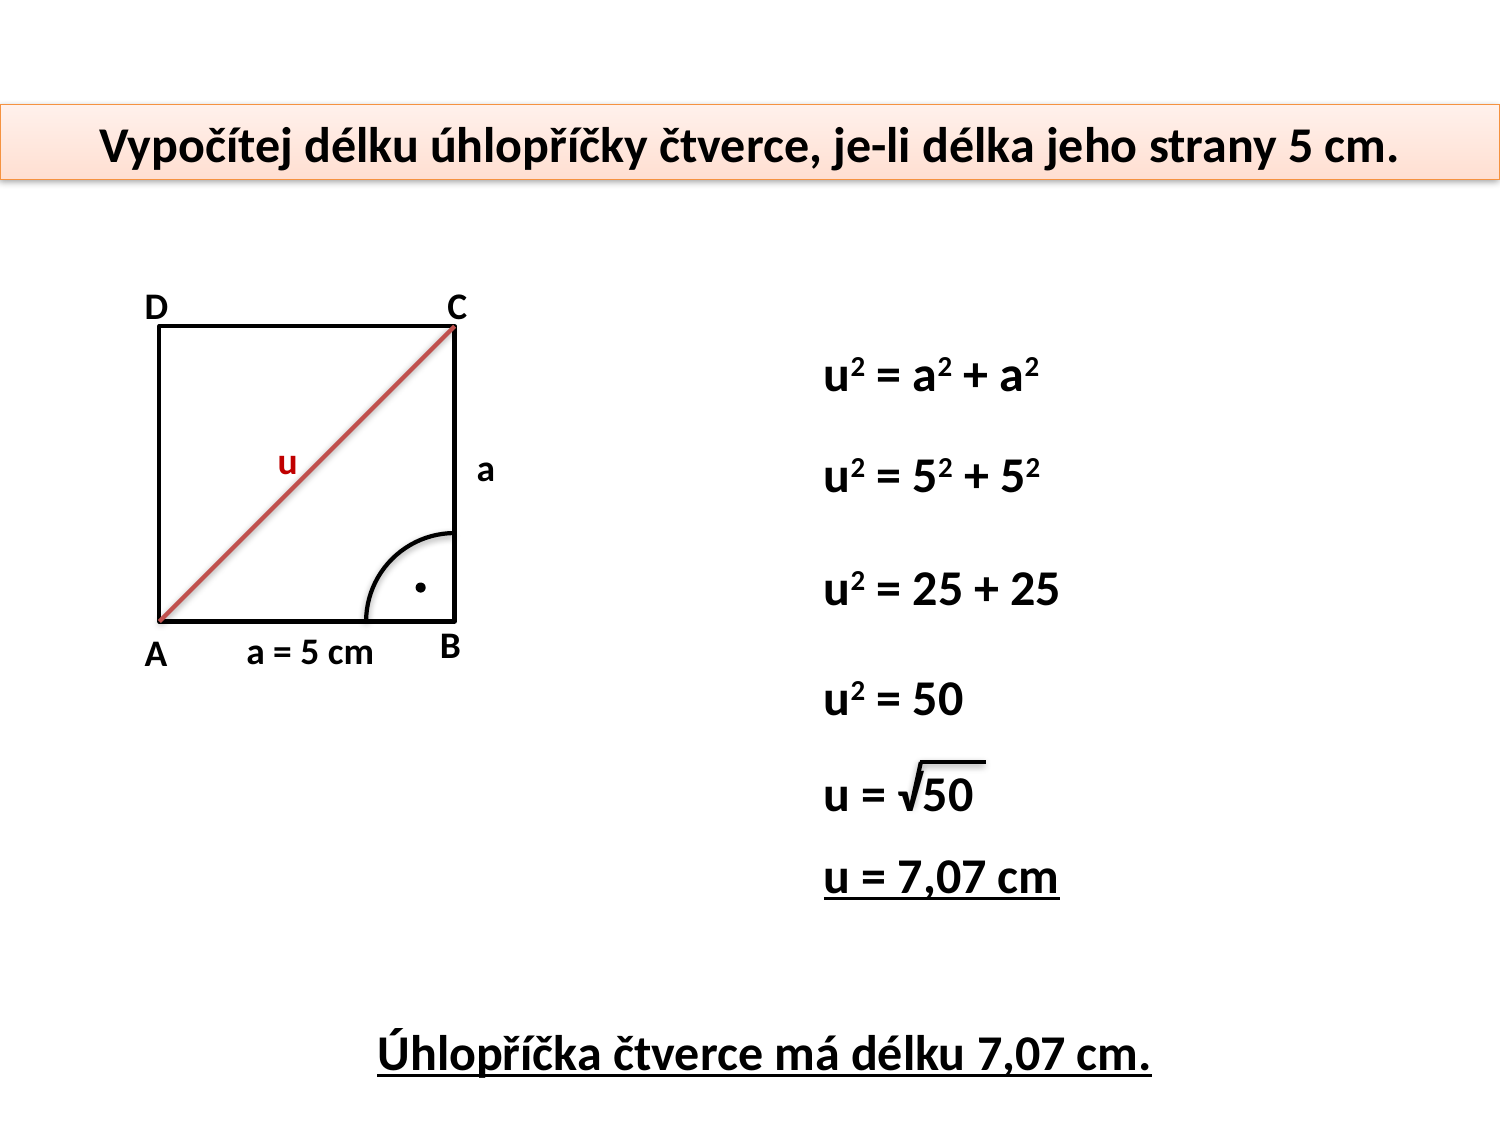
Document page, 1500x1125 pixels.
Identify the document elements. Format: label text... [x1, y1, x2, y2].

text_box Úhlopříčka čtverce má délku 7,07 cm. [70, 1012, 1459, 1088]
text_box u2 = a2 + a2 [809, 333, 1120, 409]
text_box A [129, 621, 189, 682]
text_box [159, 326, 455, 622]
text_box C [432, 274, 492, 335]
text_box D [129, 274, 189, 335]
text_box a [461, 436, 521, 497]
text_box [808, 754, 1120, 831]
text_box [365, 532, 544, 711]
text_box u2 = 25 + 25 [809, 547, 1120, 623]
text_box u2 = 52 + 52 [809, 435, 1120, 510]
text_box Vypočítej délku úhlopříčky čtverce, je-li délka jeho strany 5 cm. [0, 104, 1500, 180]
text_box a = 5 cm [231, 631, 360, 680]
text_box u2 = 50 [809, 658, 1120, 734]
text_box u = 7,07 cm [809, 839, 1120, 911]
